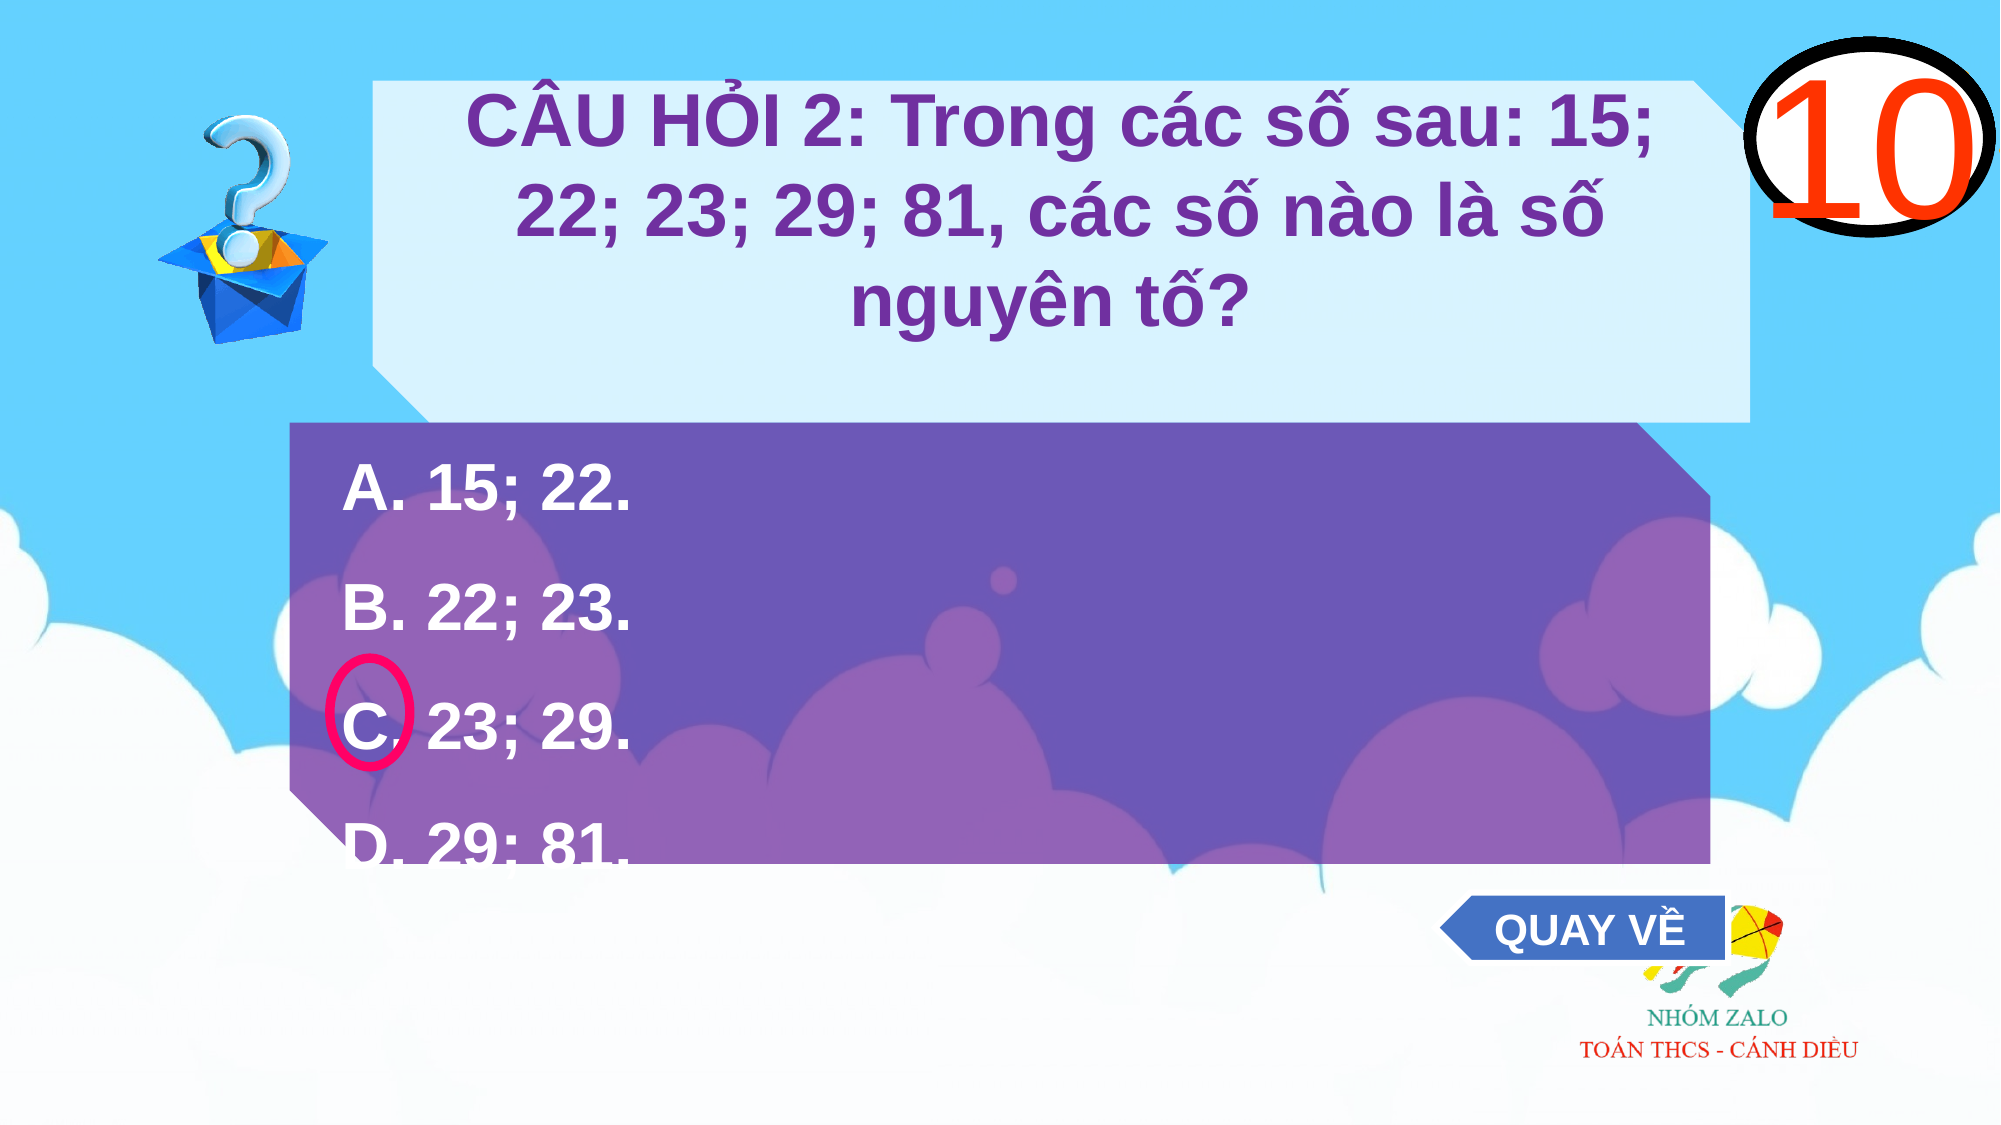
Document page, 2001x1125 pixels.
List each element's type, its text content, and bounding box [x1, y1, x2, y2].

text_box [328, 657, 411, 768]
text_box 9 [1752, 43, 1953, 118]
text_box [1953, 69, 1970, 81]
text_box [1933, 81, 1950, 93]
text_box CÂU HỎI 2: Trong các số sau: 15; 22; 23; 29; 81, các số nào là số nguyên tố? [371, 79, 1752, 424]
picture [142, 108, 343, 354]
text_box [1953, 190, 1970, 202]
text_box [1894, 139, 1911, 150]
text_box QUAY VỀ [1433, 891, 1730, 965]
text_box A. 15; 22. B. 22; 23. C. 23; 29. D. 29; 81. [288, 421, 1712, 865]
text_box 10 [1750, 45, 1990, 232]
picture [1557, 853, 1900, 1125]
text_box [1933, 201, 1950, 213]
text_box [1874, 150, 1890, 162]
